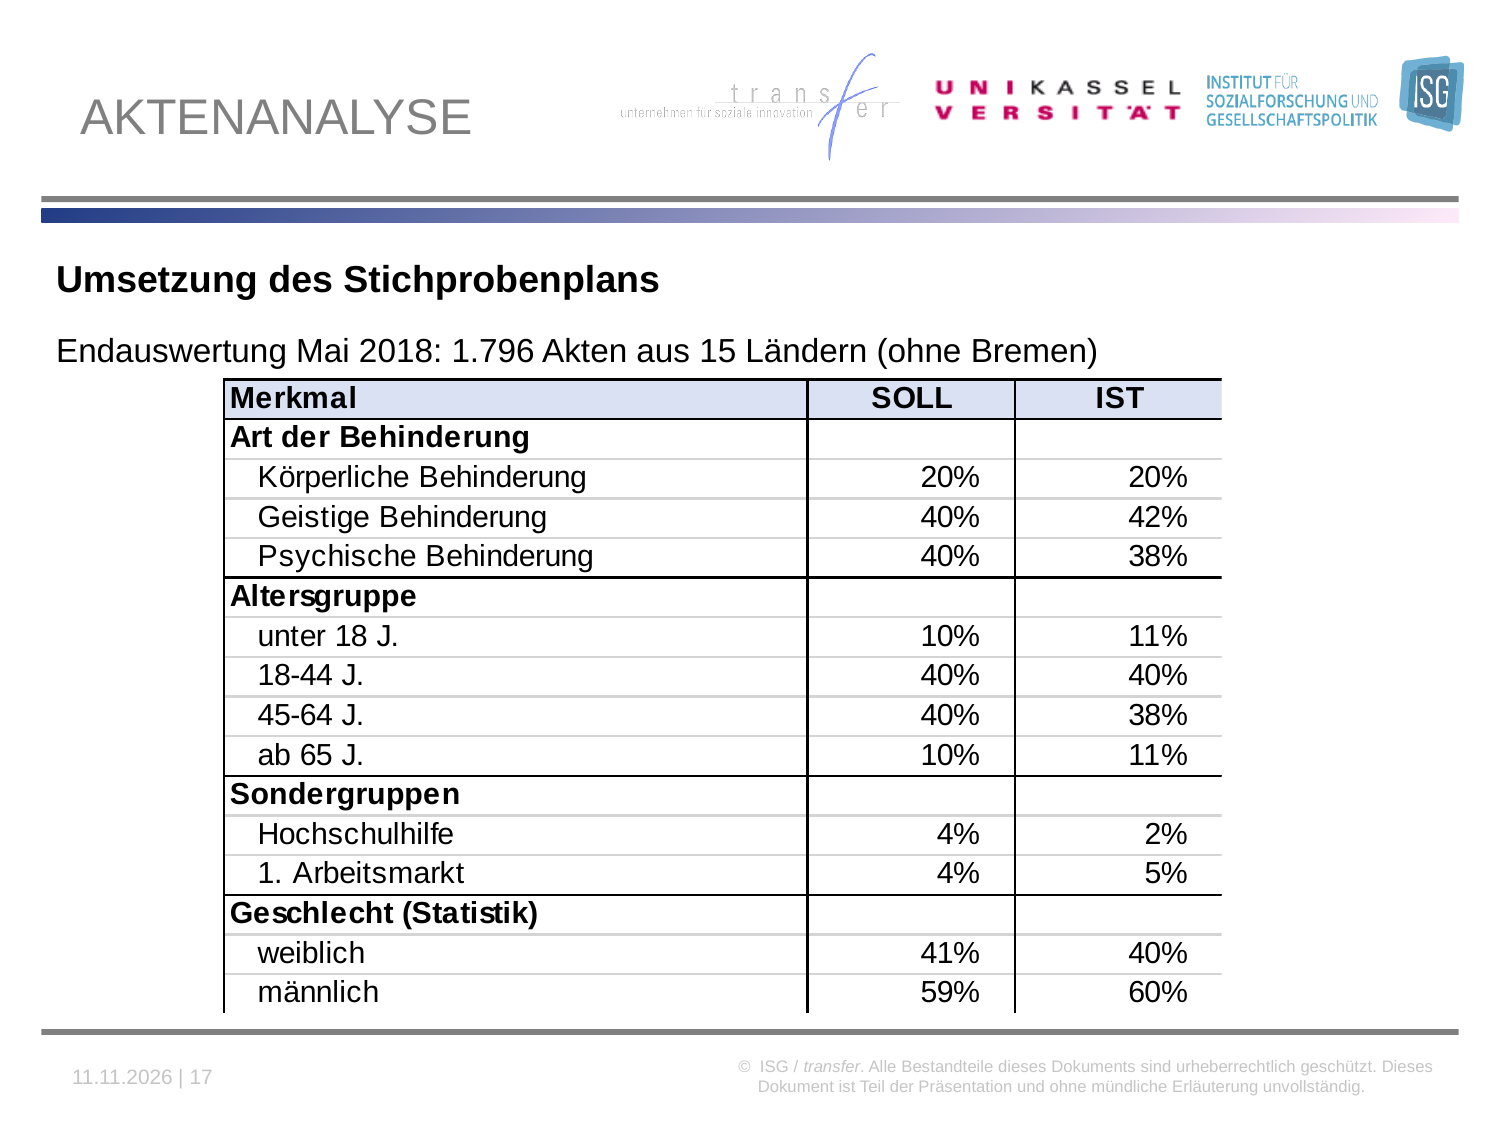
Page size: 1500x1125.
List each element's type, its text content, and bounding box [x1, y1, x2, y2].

text_box Umsetzung des Stichprobenplans Endauswertung Mai 2018: 1.796 Akten aus 15 Ländern (ohne Bremen) [41, 243, 1456, 377]
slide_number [41, 1045, 244, 1106]
footer © ISG / transfer. Alle Bestandteile dieses Dokuments sind urheberrechtlich geschützt. Dieses Dokument ist Teil der Präsentation und ohne mündliche Erläuterung unvollständig. [723, 1045, 1456, 1106]
picture [222, 378, 1225, 1016]
title Aktenanalyse [64, 45, 987, 185]
picture [987, 66, 1247, 136]
